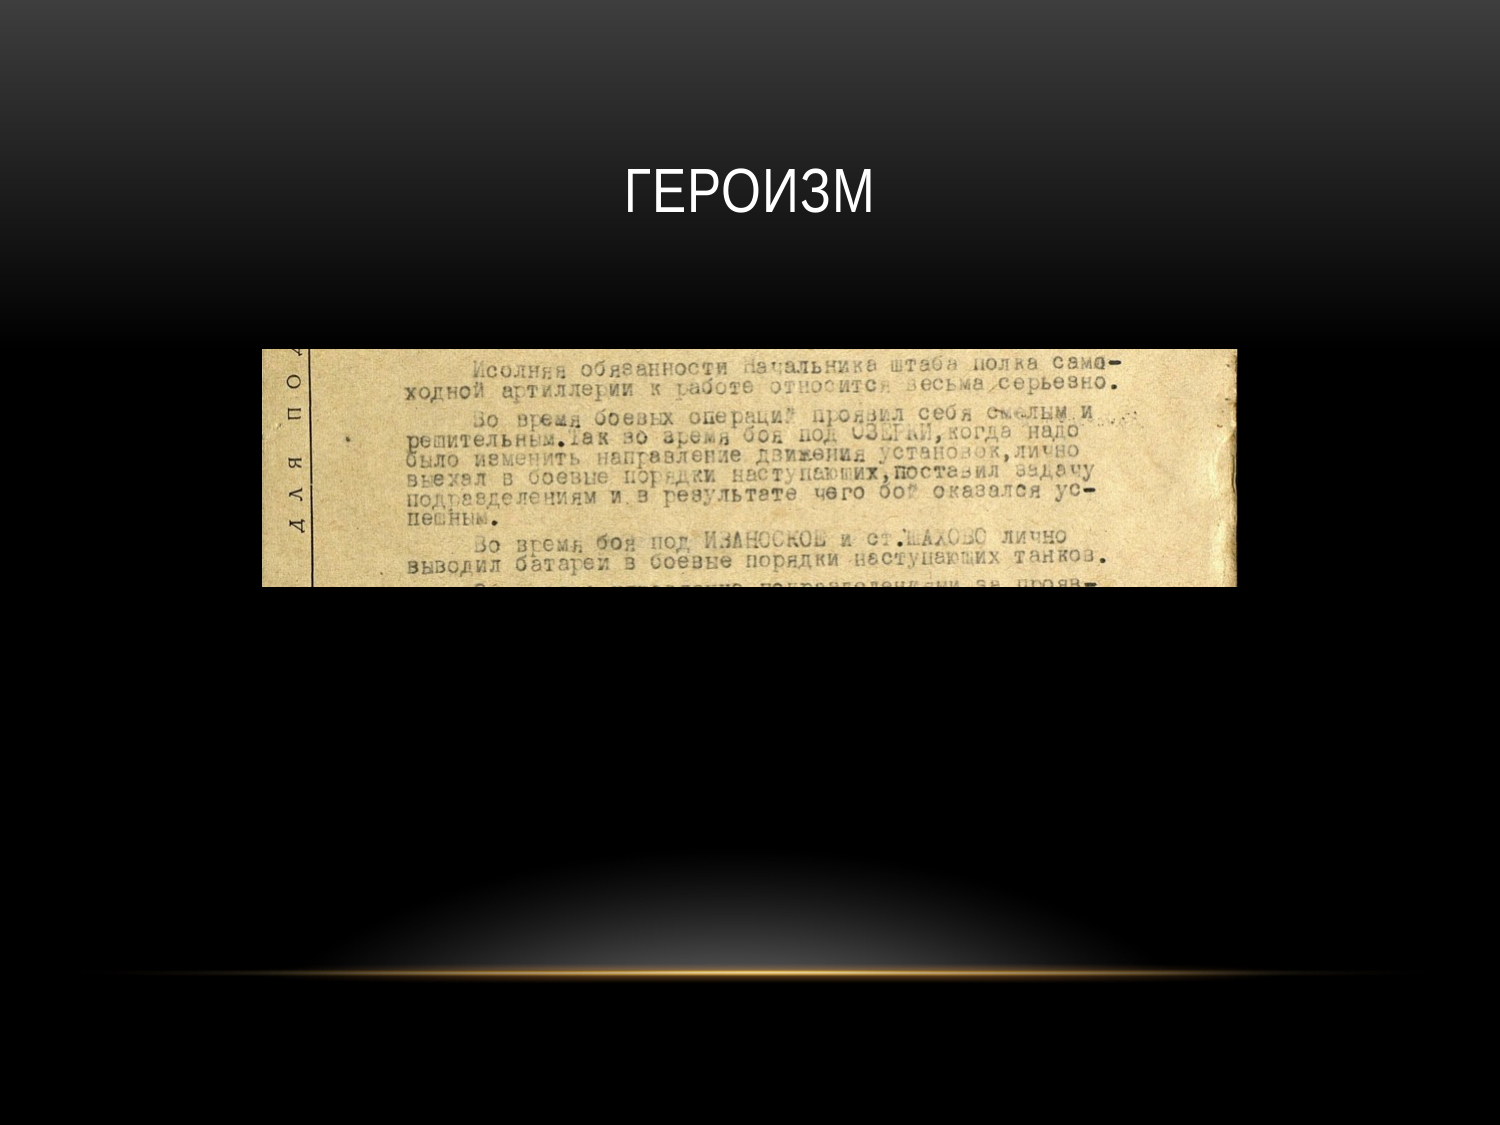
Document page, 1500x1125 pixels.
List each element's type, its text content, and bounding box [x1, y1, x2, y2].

picture [0, 0, 1500, 1125]
title Героизм [99, 45, 1400, 233]
